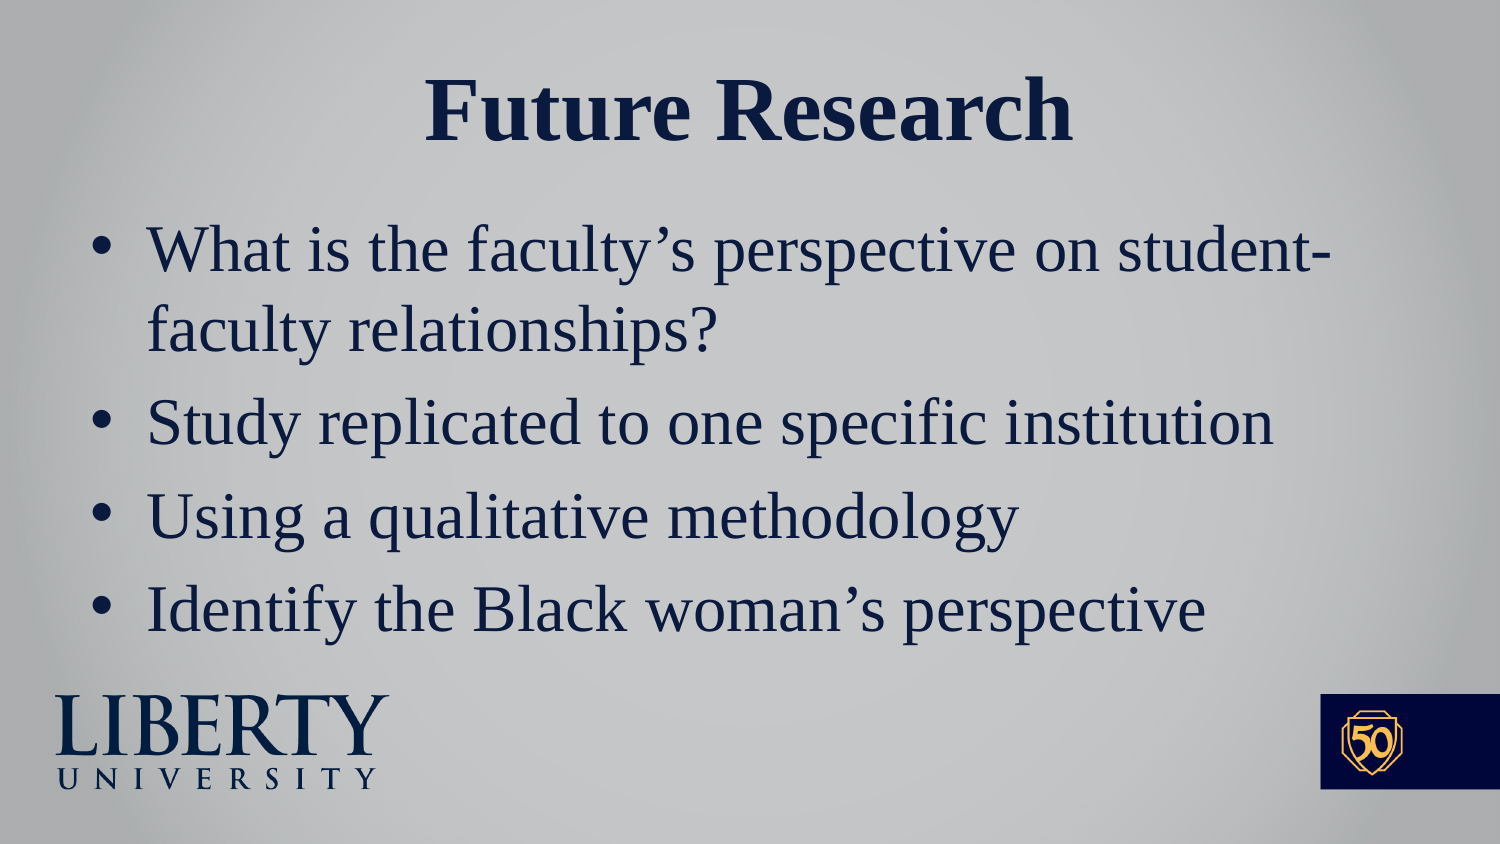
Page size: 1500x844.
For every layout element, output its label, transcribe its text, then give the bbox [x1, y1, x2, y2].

picture [0, 0, 1500, 844]
title Future Research [75, 33, 1425, 175]
list What is the faculty’s perspective on student-faculty relationships? Study replicated to one specific institution Using a qualitative methodology Identify the Black woman’s perspective [75, 196, 1425, 754]
